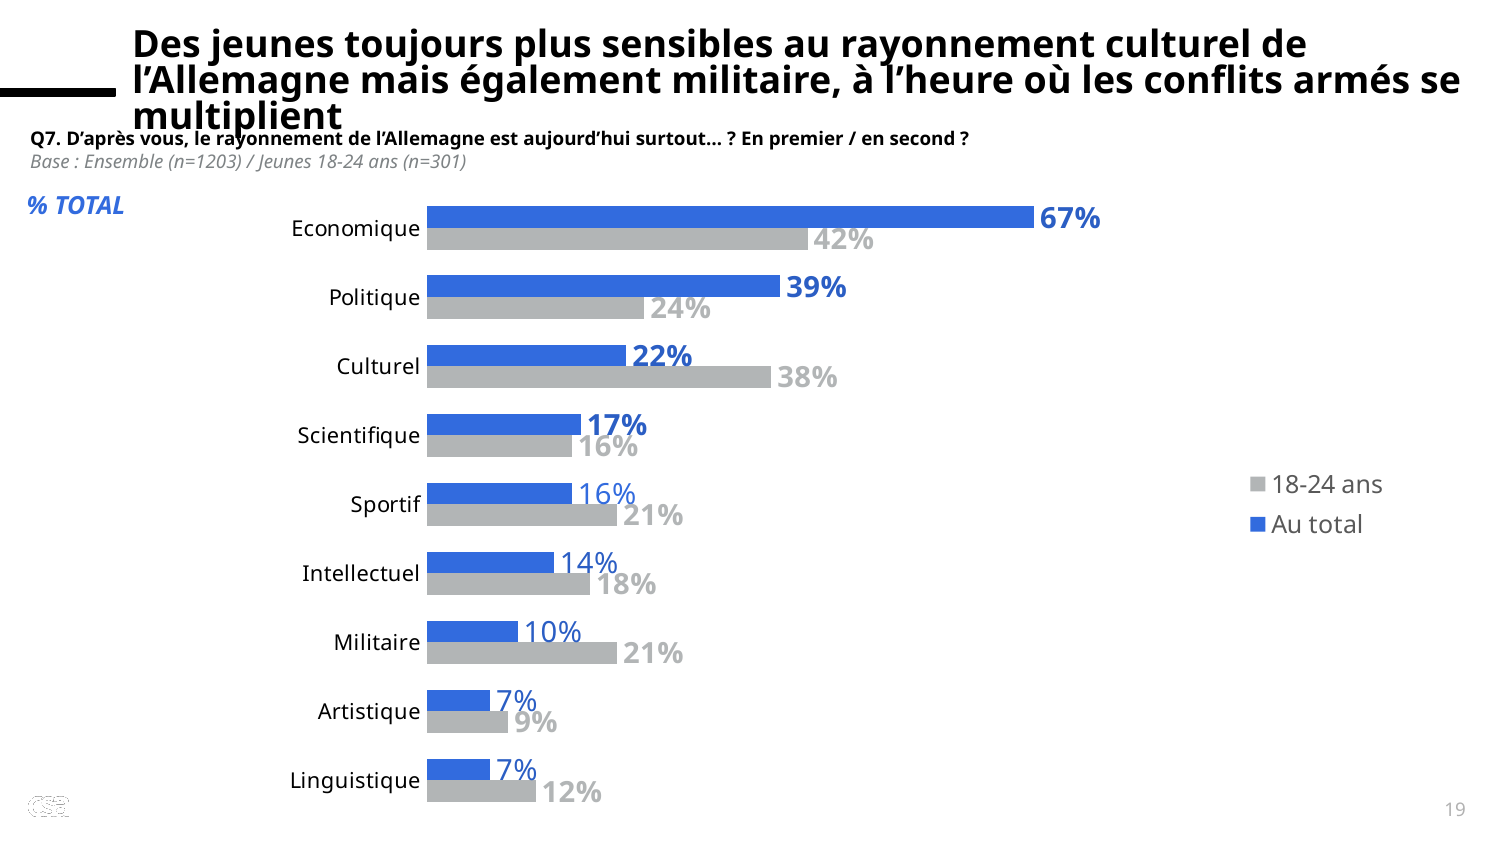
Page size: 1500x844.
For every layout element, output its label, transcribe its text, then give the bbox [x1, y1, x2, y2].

text_box Q7. D’après vous, le rayonnement de l’Allemagne est aujourd’hui surtout… ? En premier / en second ? Base : Ensemble (n=1203) / Jeunes 18-24 ans (n=301) [15, 119, 1357, 180]
slide_number 19 [1405, 788, 1481, 834]
text_box x [122, 111, 1378, 146]
chart [95, 170, 1405, 838]
text_box [0, 88, 116, 96]
picture [28, 790, 69, 817]
text_box % TOTAL [11, 182, 95, 227]
text_box Des jeunes toujours plus sensibles au rayonnement culturel de l’Allemagne mais également militaire, à l’heure où les conflits armés se multiplient [117, 21, 1500, 111]
